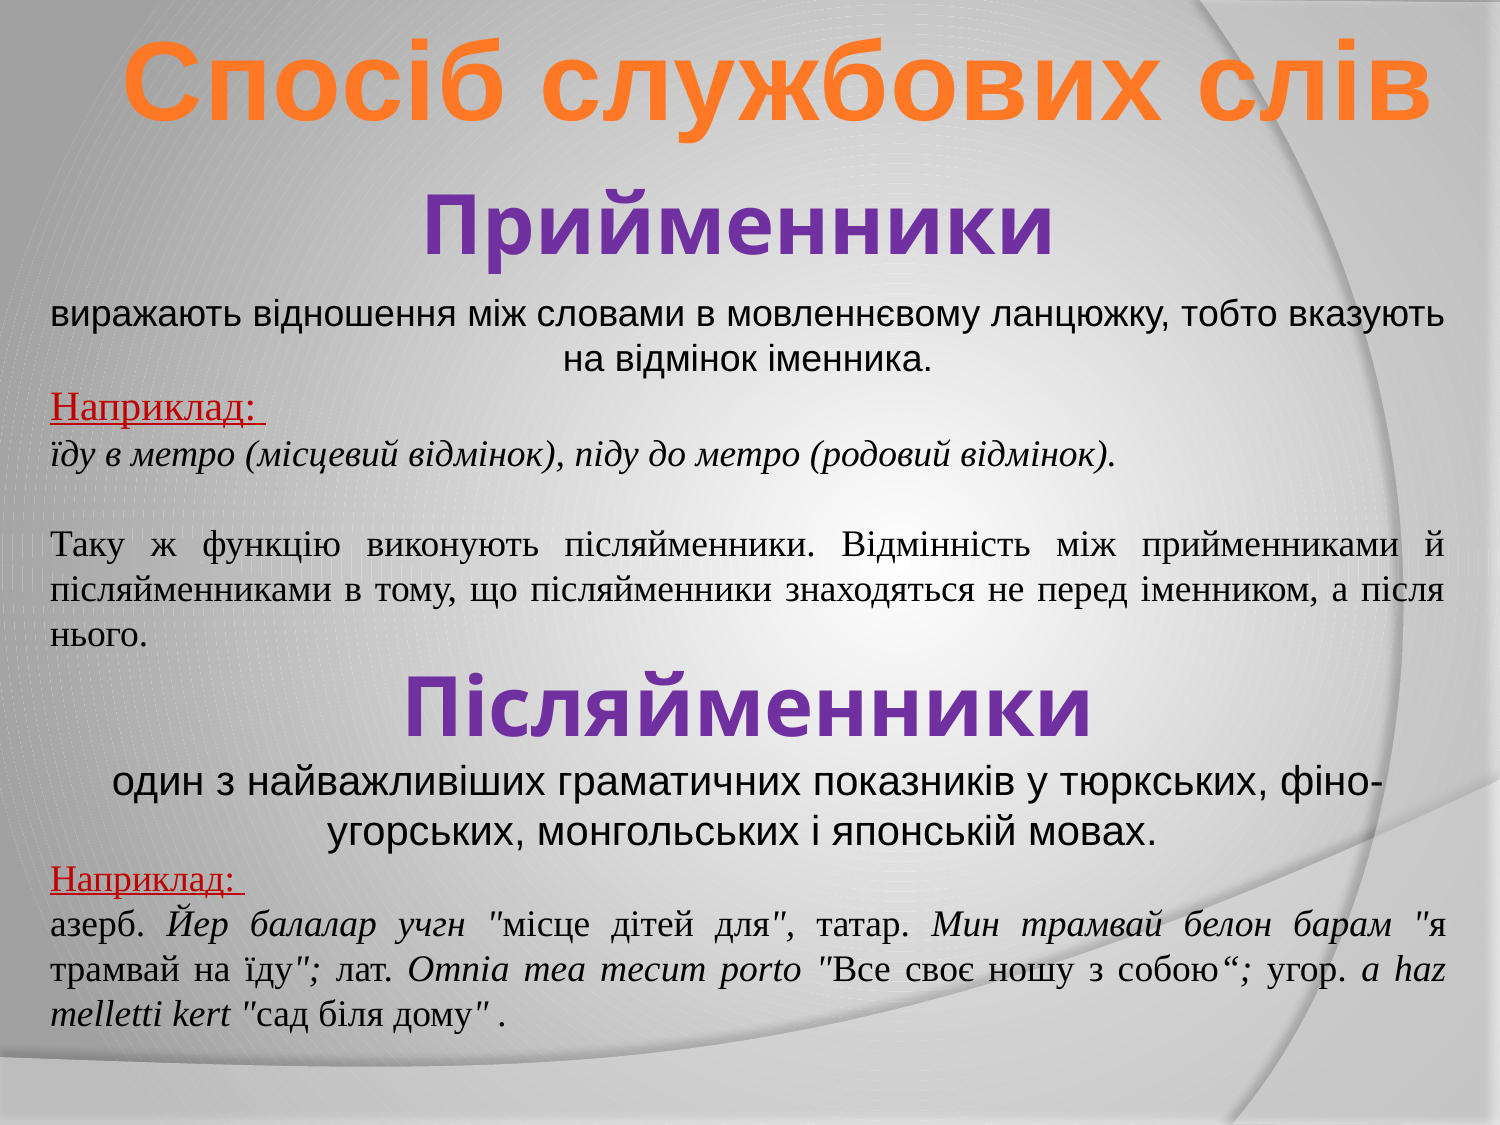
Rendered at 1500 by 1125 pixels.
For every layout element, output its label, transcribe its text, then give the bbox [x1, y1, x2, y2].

text_box Спосіб службових слів [106, 0, 1451, 150]
text_box виражають відношення між словами в мовленнєвому ланцюжку, тобто вказують на відмінок іменника. Наприклад: їду в метро (місцевий відмінок), піду до метро (родовий відмінок). Таку ж функцію виконують післяйменники. Відмінність між прийменниками й післяйменниками в тому, що післяйменники знаходяться не перед іменником, а після нього. Післяйменники один з найважливіших граматичних показників у тюркських, фіно-угорських, монгольських і японській мовах. Наприклад: азерб. Йер балалар учгн "місце дітей для", татар. Мин трамвай белон барам "я трамвай на їду"; лат. Omnia mea mecum porto "Все своє ношу з собою“; угор. a haz melletti kert "сад біля дому" . [35, 281, 1461, 1086]
text_box Прийменники [405, 164, 1072, 279]
